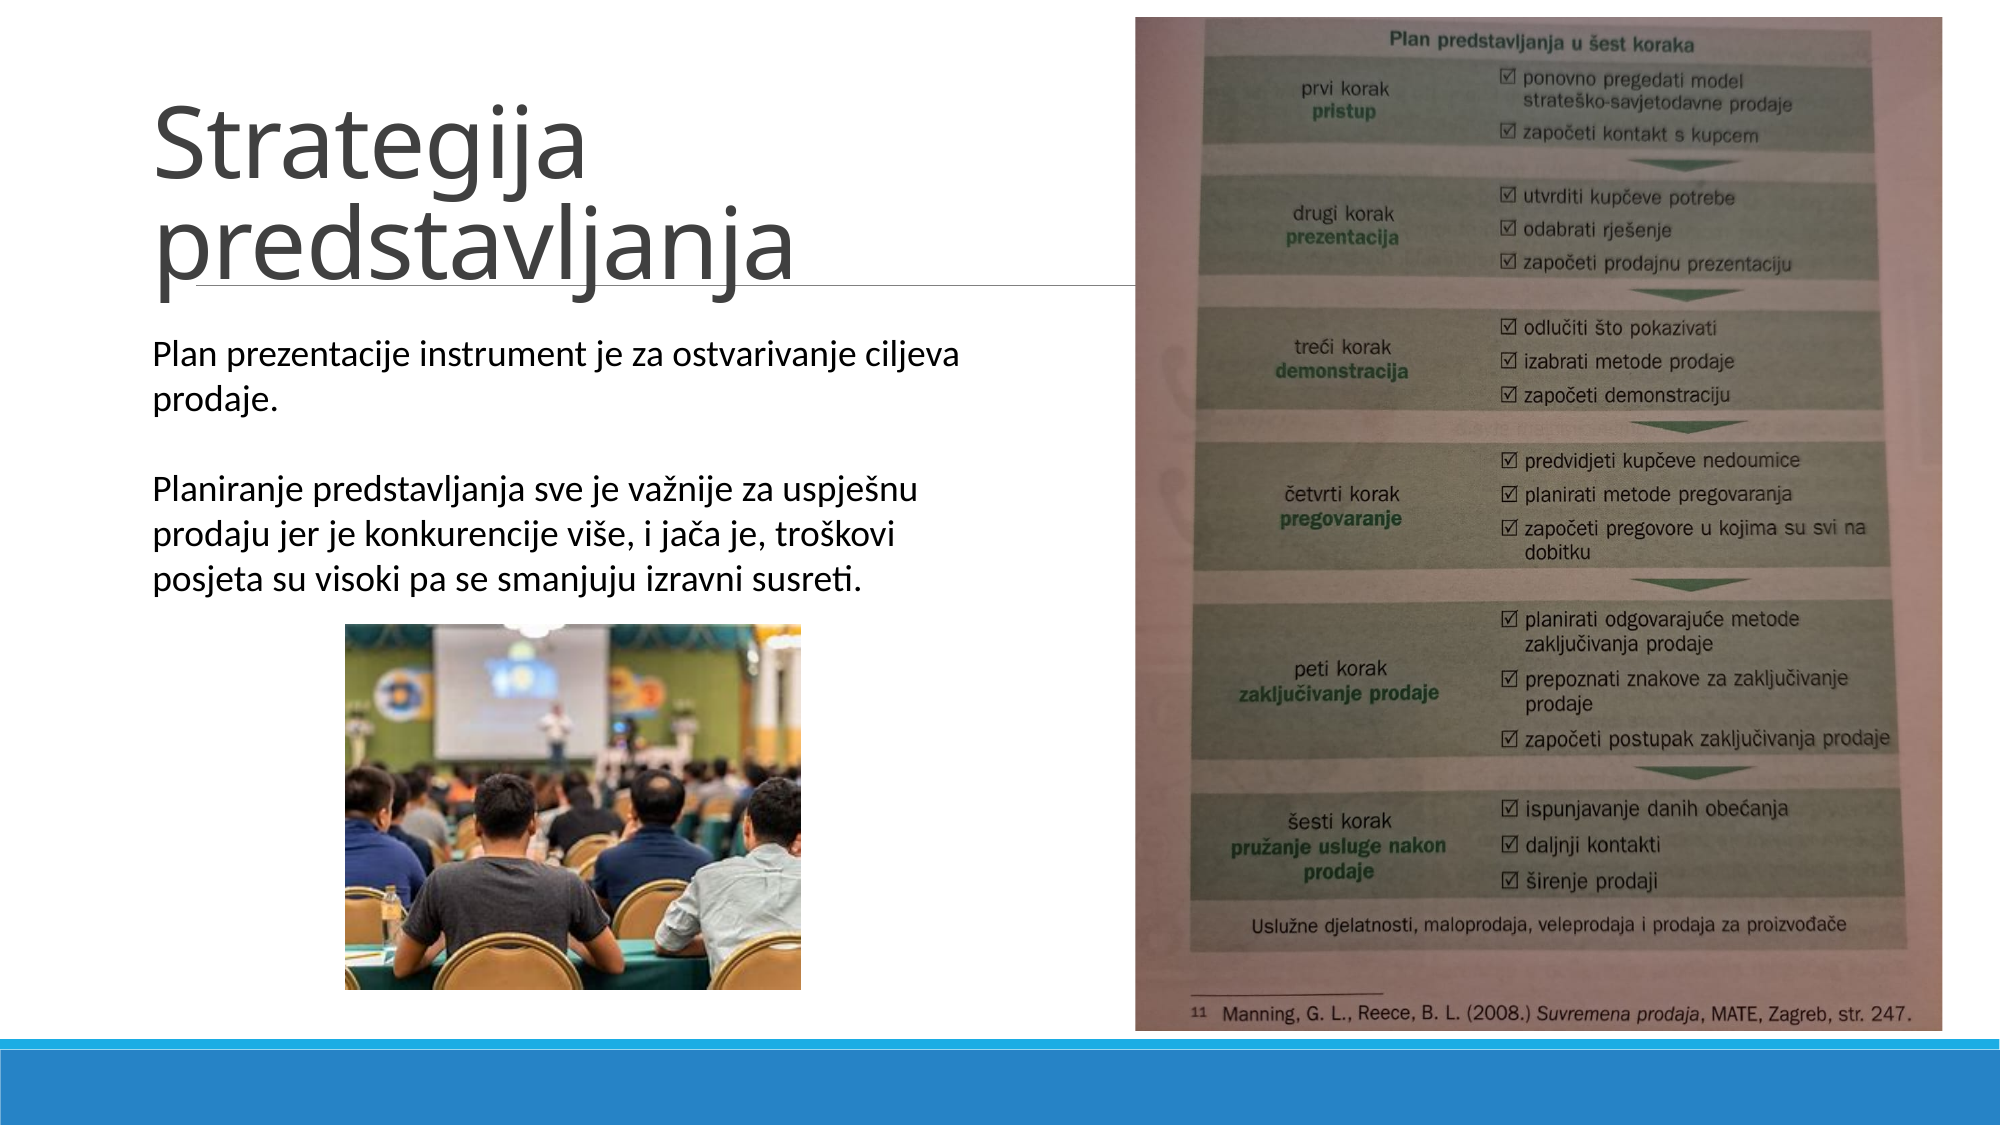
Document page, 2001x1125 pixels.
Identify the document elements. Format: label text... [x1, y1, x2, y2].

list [1134, 16, 1943, 1031]
title Strategija predstavljanja [137, 36, 1064, 308]
picture [345, 623, 802, 991]
text_box Plan prezentacije instrument je za ostvarivanje ciljeva prodaje. Planiranje predstavljanja sve je važnije za uspješnu prodaju jer je konkurencije više, i jača je, troškovi posjeta su visoki pa se smanjuju izravni susreti. [137, 321, 1010, 606]
